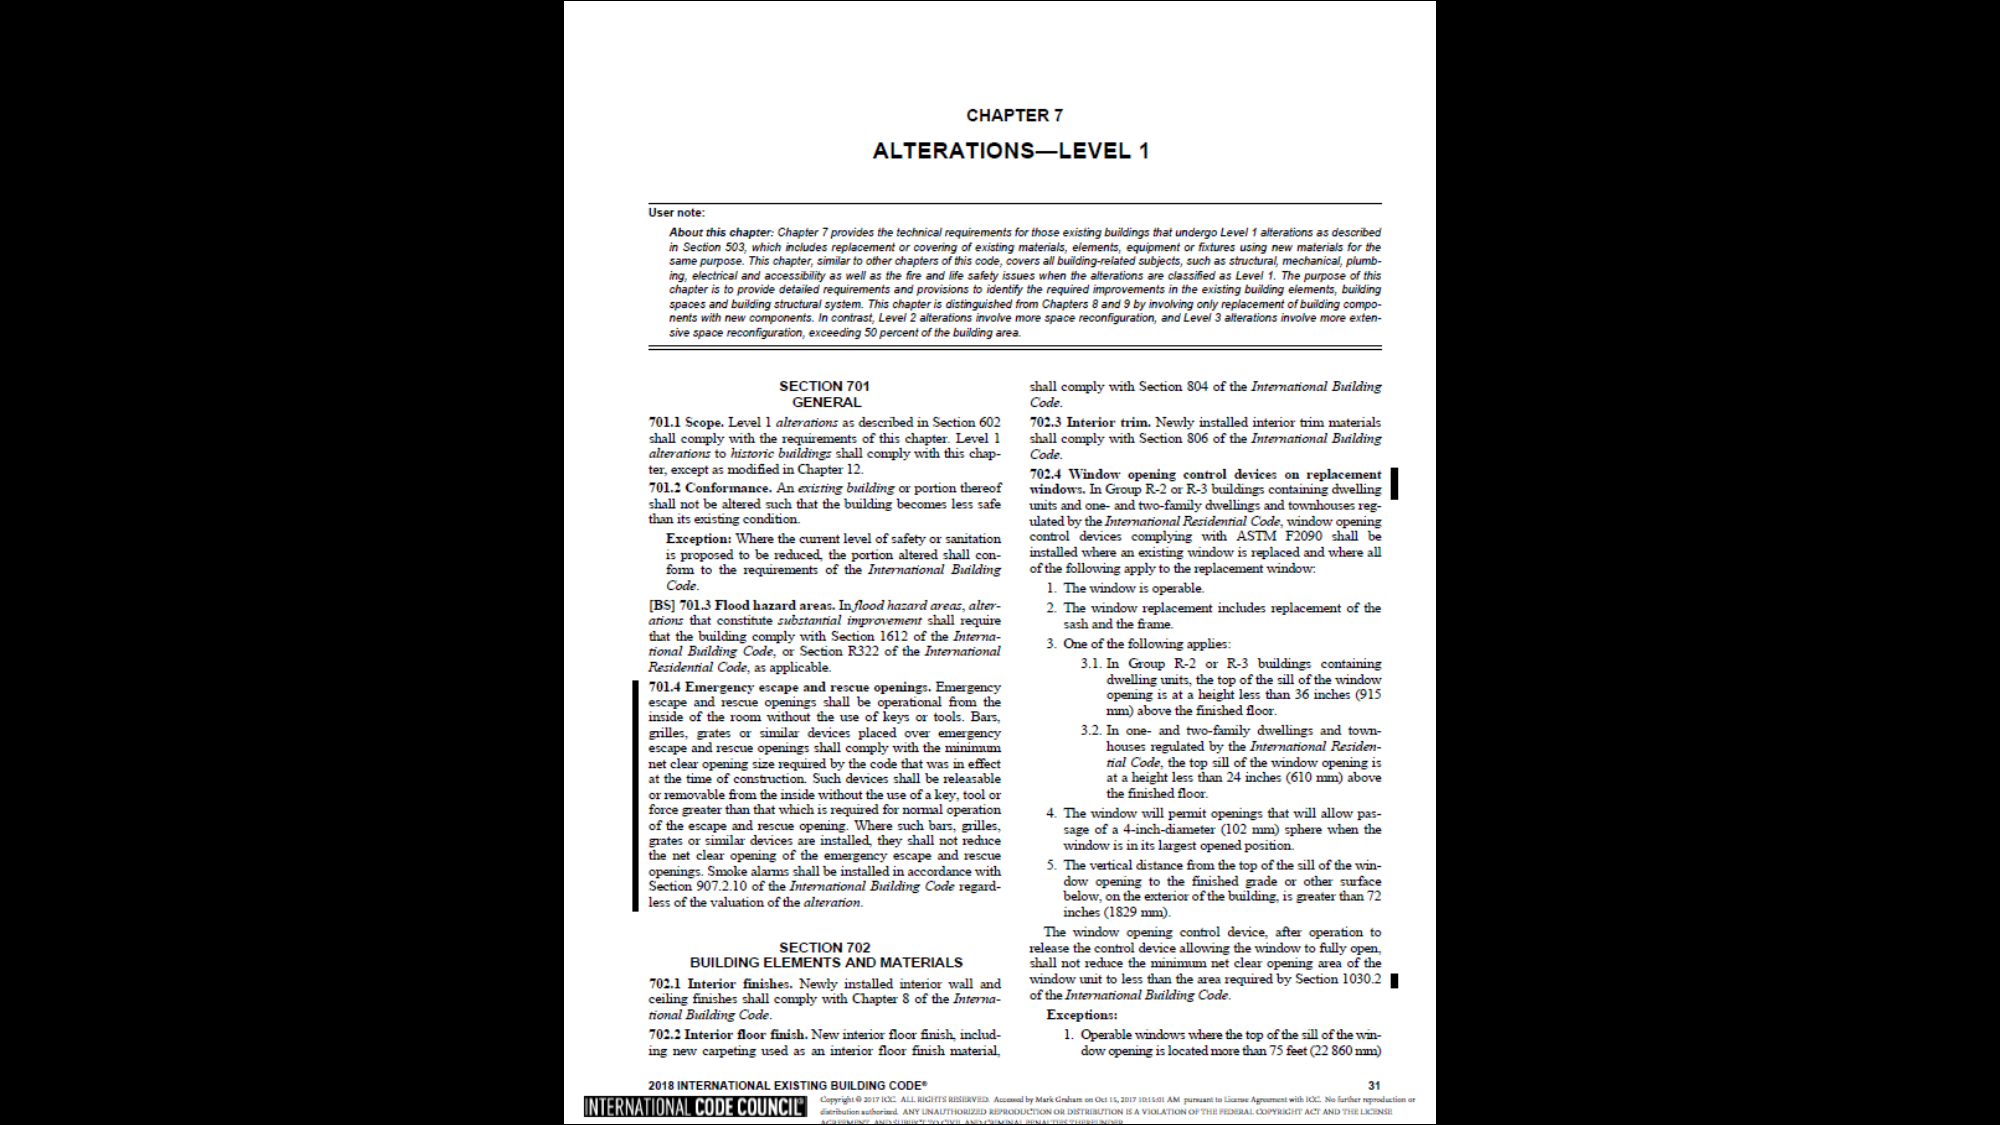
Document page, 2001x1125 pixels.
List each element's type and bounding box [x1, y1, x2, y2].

picture [562, 0, 1437, 1125]
